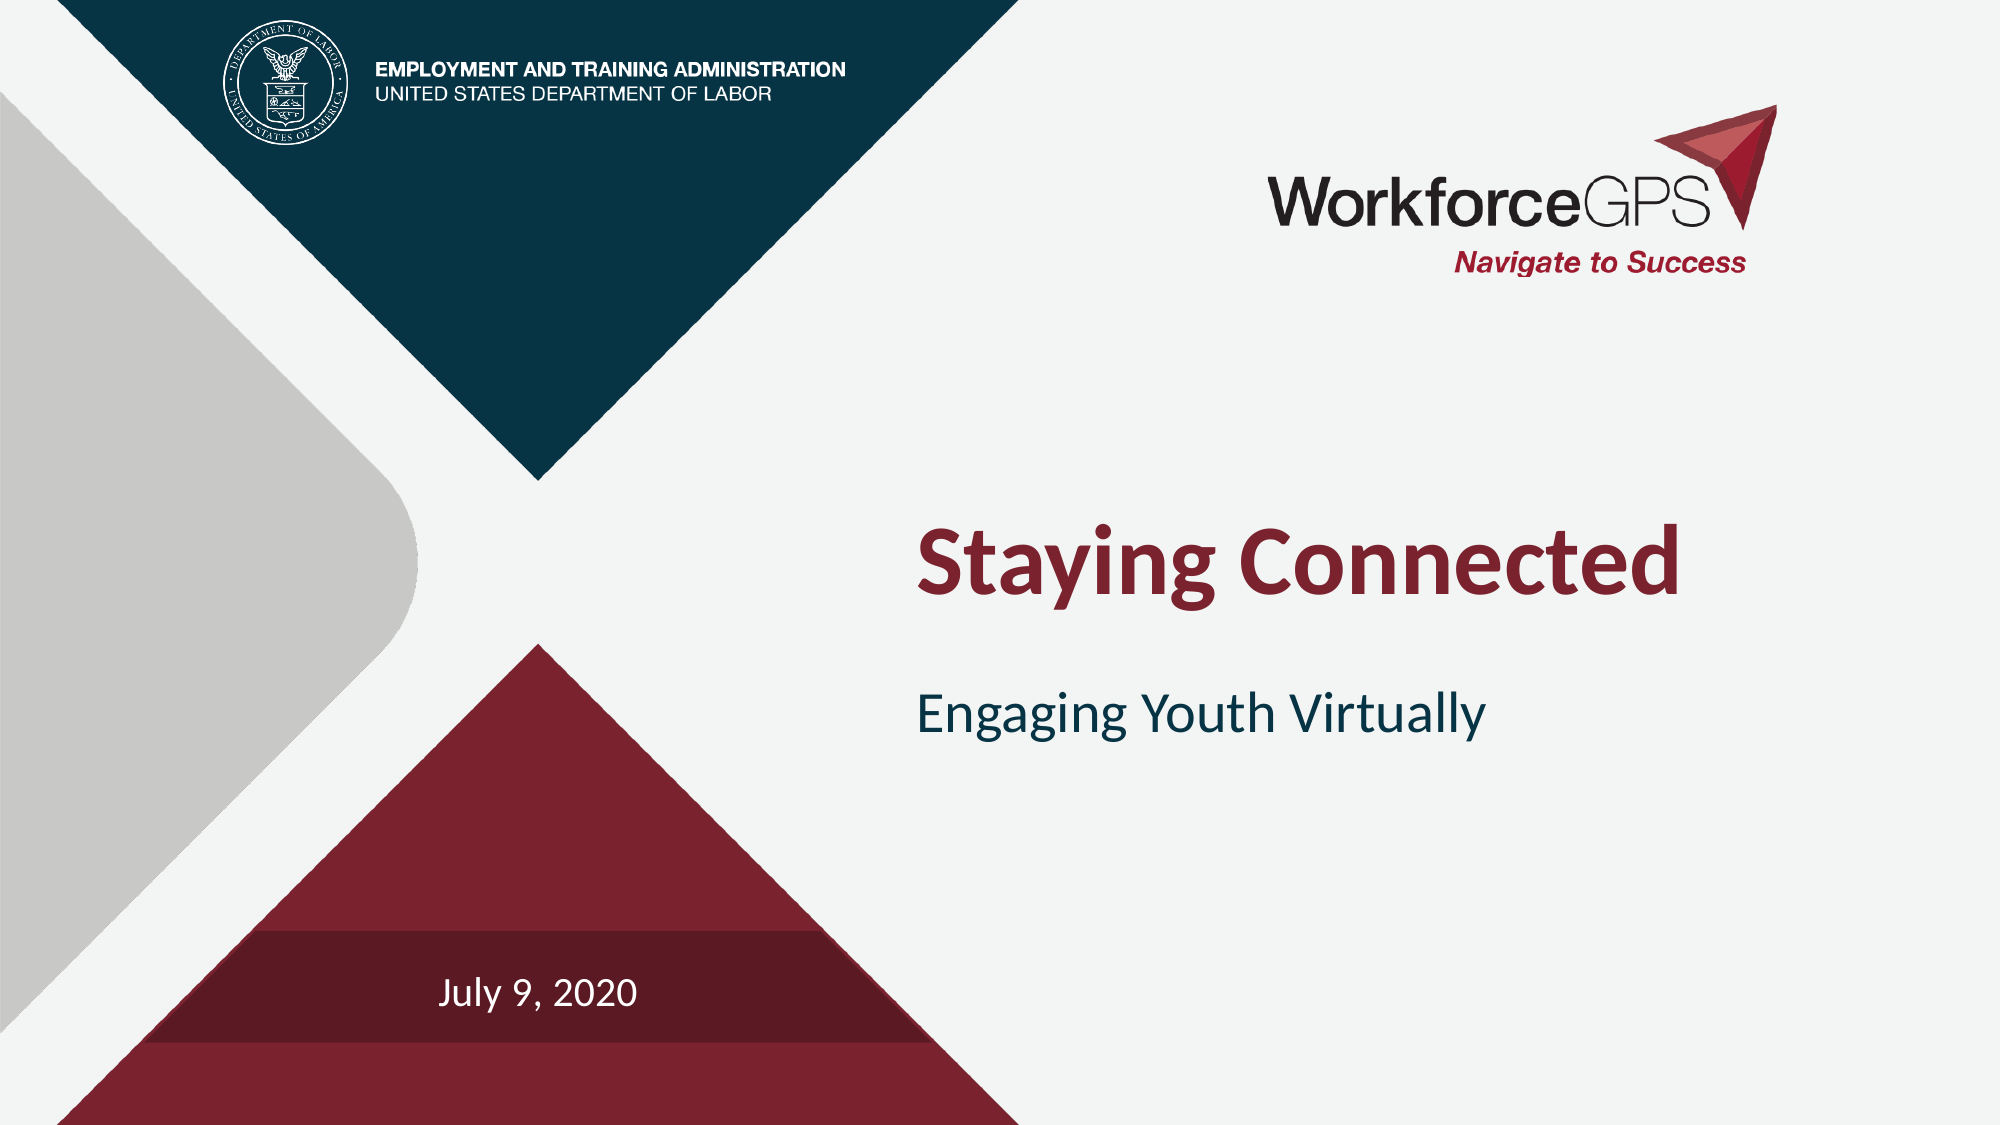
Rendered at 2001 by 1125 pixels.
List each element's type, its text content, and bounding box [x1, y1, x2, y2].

title Staying Connected [901, 379, 1922, 671]
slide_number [312, 956, 763, 1017]
subtitle Engaging Youth Virtually [901, 671, 1922, 858]
picture [0, 0, 1019, 1125]
